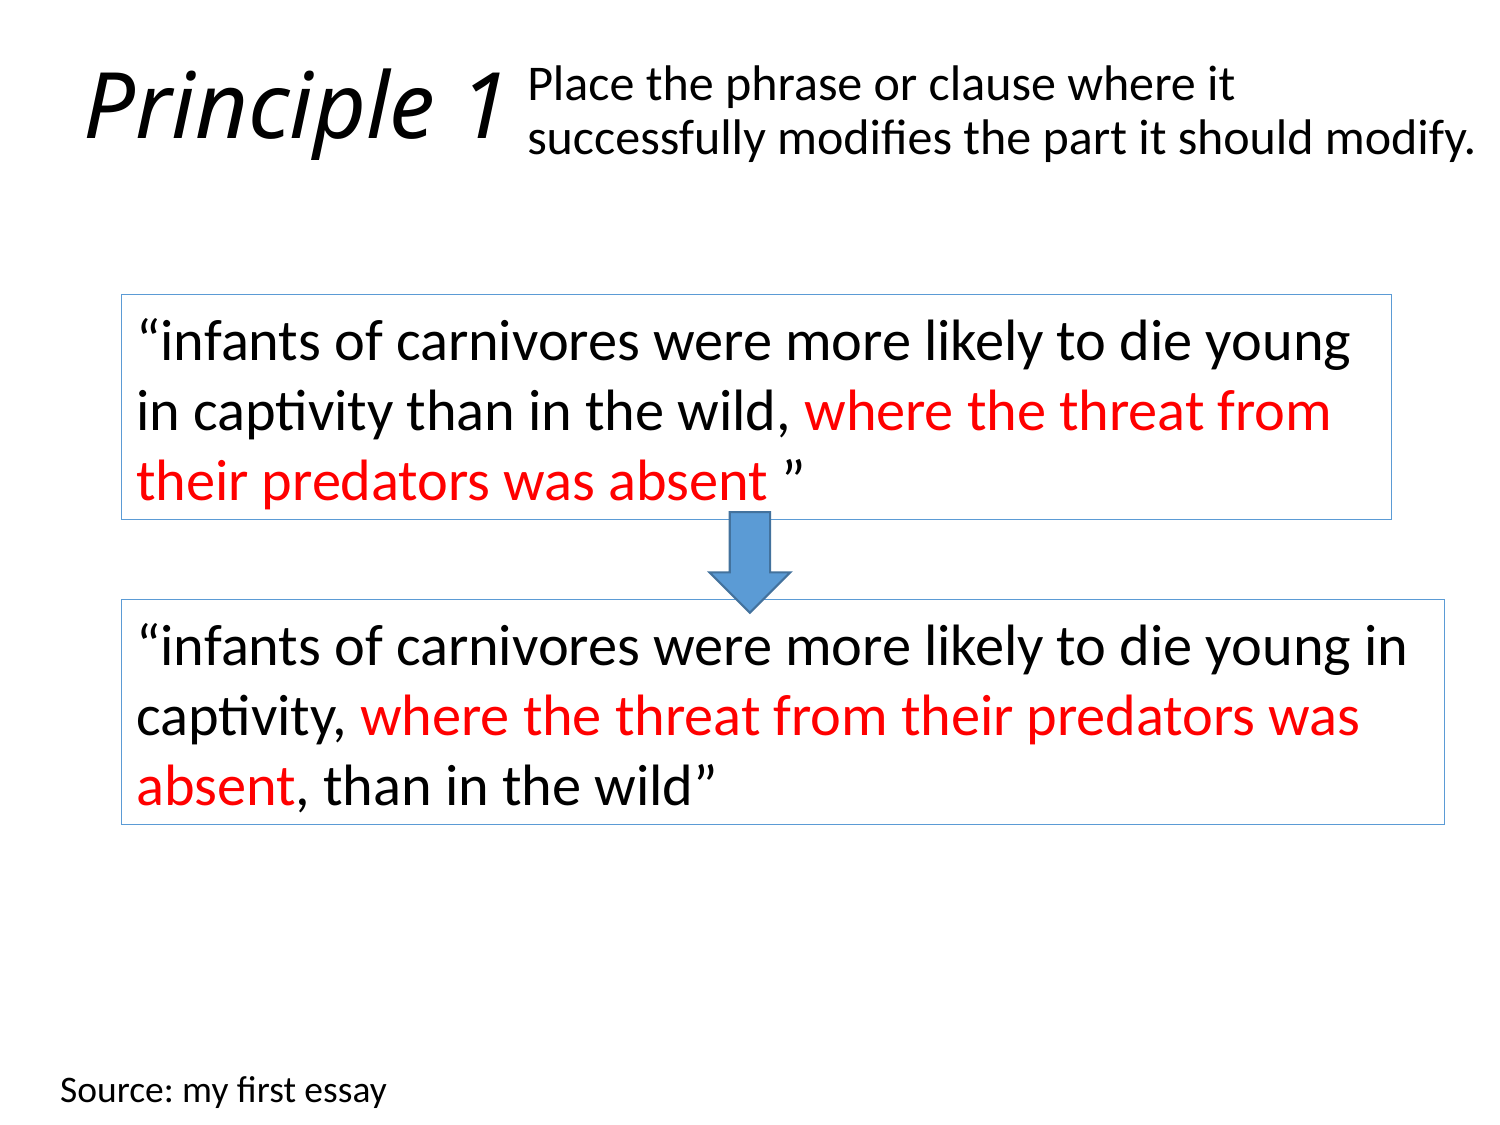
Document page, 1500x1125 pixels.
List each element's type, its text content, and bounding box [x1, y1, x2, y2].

text_box [707, 511, 793, 615]
text_box “infants of carnivores were more likely to die young in captivity, where the threat from their predators was absent, than in the wild” [121, 599, 1445, 825]
text_box Source: my first essay [45, 1057, 671, 1118]
text_box “infants of carnivores were more likely to die young in captivity than in the wild, where the threat from their predators was absent ” [121, 294, 1392, 520]
title Principle 1 [68, 0, 1362, 218]
list Place the phrase or clause where it successfully modifies the part it should modify. [512, 50, 1500, 175]
